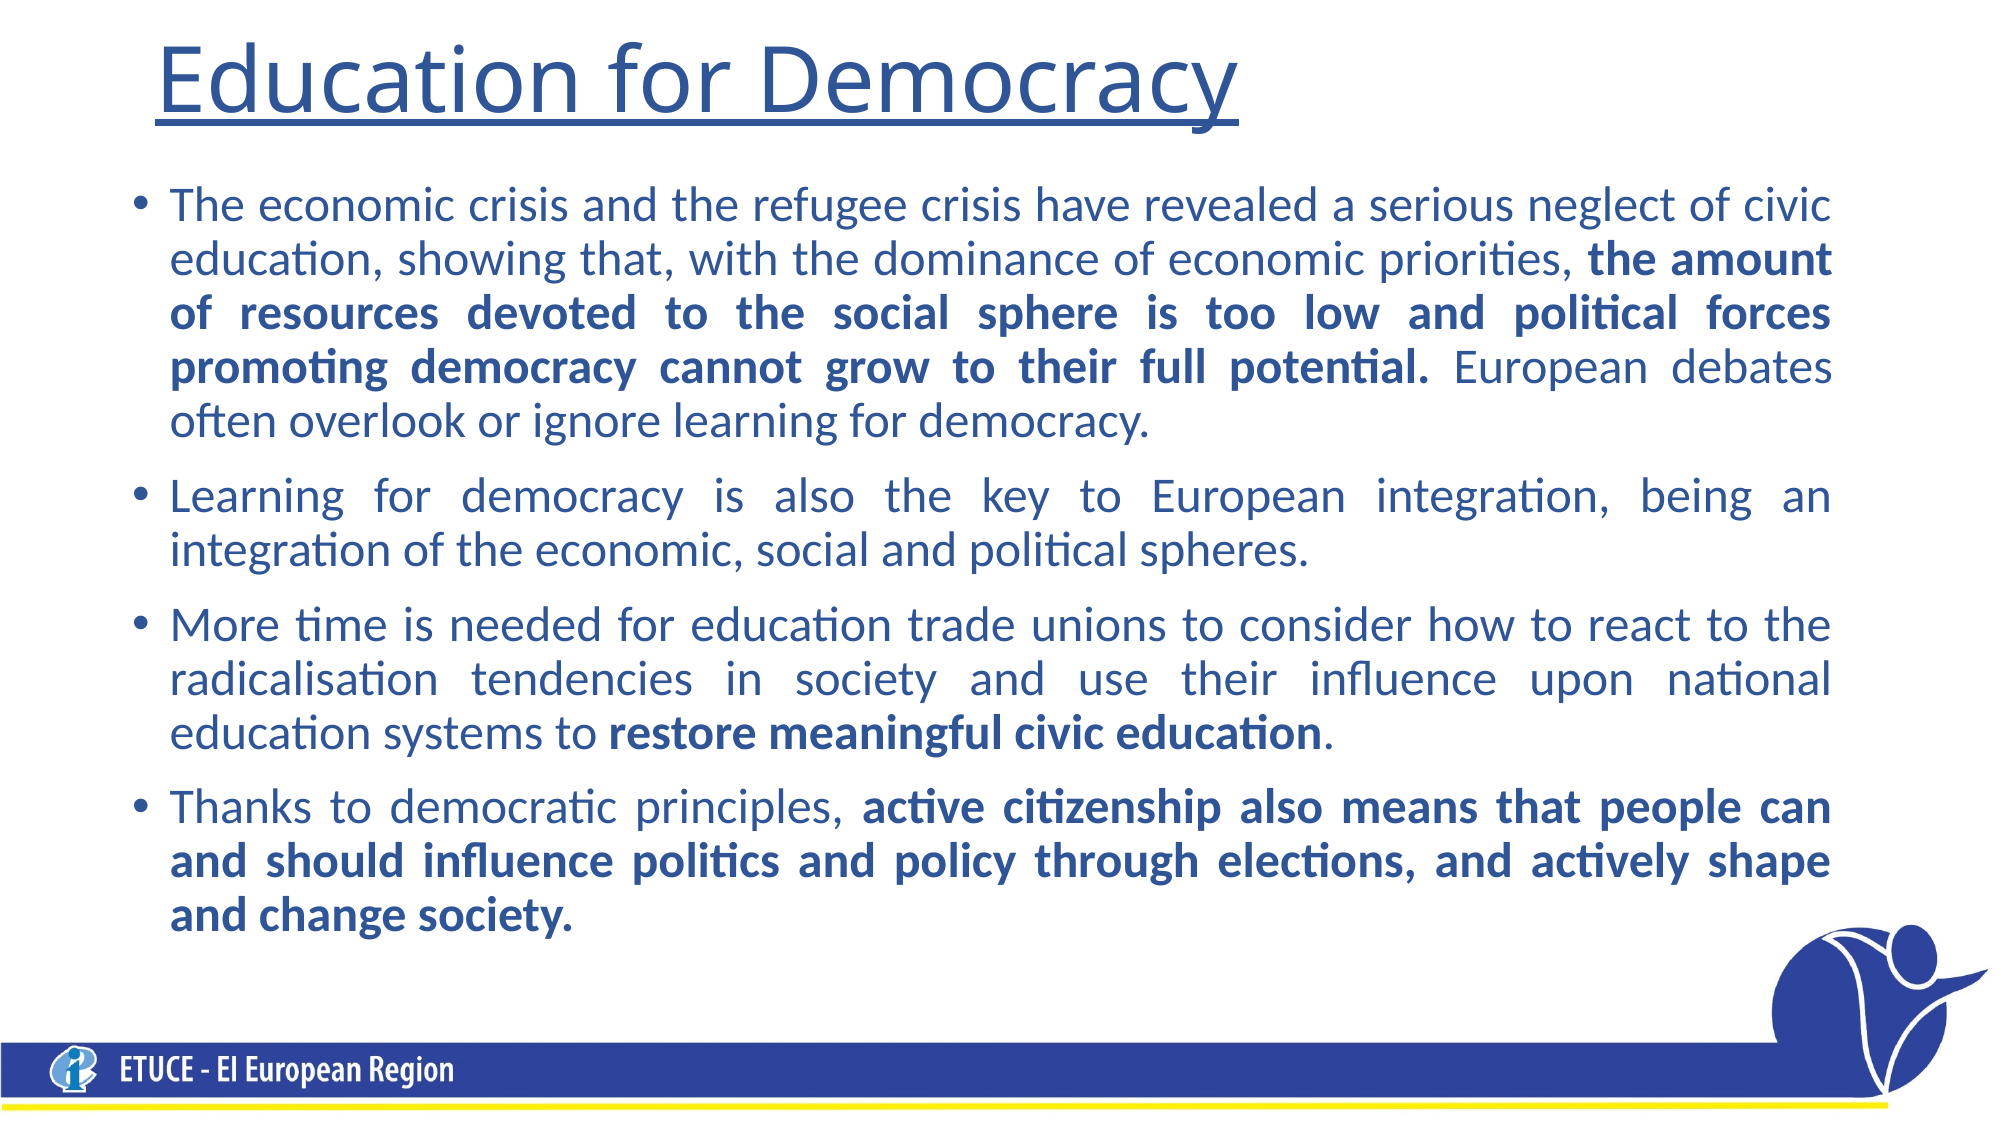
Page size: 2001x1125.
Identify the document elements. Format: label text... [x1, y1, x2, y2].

title Education for Democracy [140, 25, 1867, 192]
list The economic crisis and the refugee crisis have revealed a serious neglect of civic education, showing that, with the dominance of economic priorities, the amount of resources devoted to the social sphere is too low and political forces promoting democracy cannot grow to their full potential. European debates often overlook or ignore learning for democracy. Learning for democracy is also the key to European integration, being an integration of the economic, social and political spheres. More time is needed for education trade unions to consider how to react to the radicalisation tendencies in society and use their influence upon national education systems to restore meaningful civic education. Thanks to democratic principles, active citizenship also means that people can and should influence politics and policy through elections, and actively shape and change society. [117, 171, 1848, 885]
picture [0, 919, 2000, 1125]
